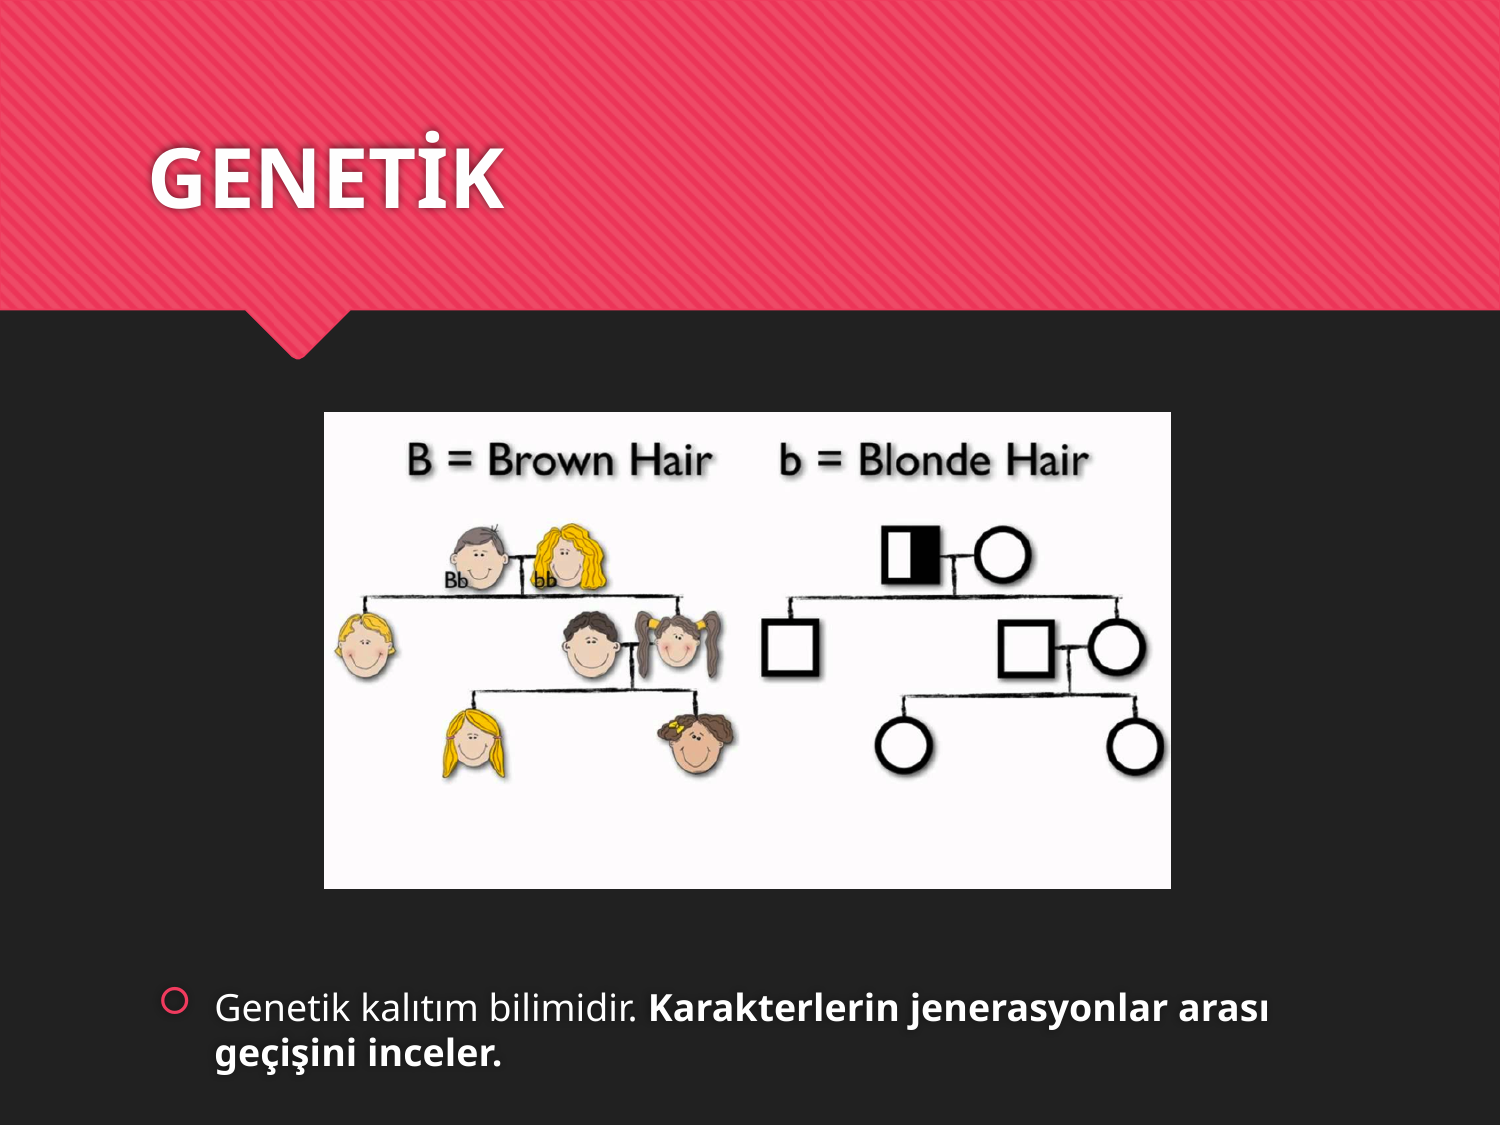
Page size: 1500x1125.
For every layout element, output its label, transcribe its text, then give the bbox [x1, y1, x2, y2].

picture [323, 411, 1171, 889]
list Genetik kalıtım bilimidir. Karakterlerin jenerasyonlar arası geçişini inceler. [143, 762, 1378, 1125]
title GENETİK [132, 73, 1368, 233]
